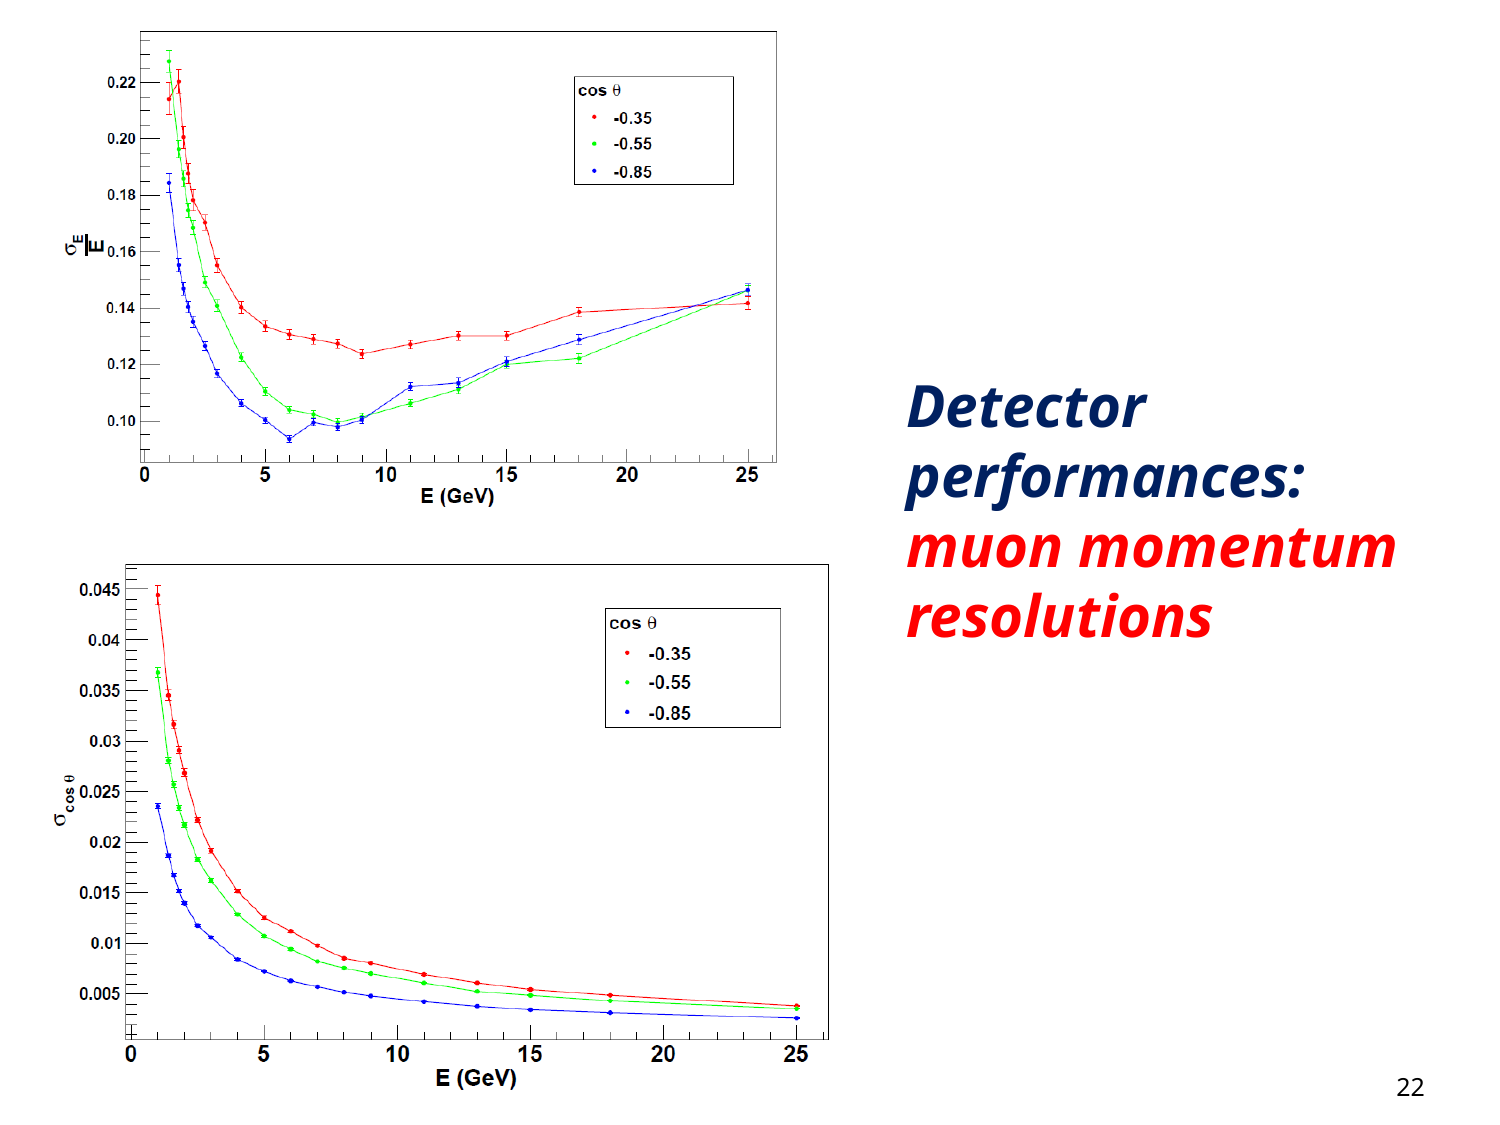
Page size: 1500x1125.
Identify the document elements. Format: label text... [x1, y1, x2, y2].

picture [40, 550, 834, 1094]
title Detector performances: muon momentum resolutions [891, 208, 1459, 811]
slide_number 22 [1299, 1052, 1425, 1113]
picture [64, 20, 833, 516]
